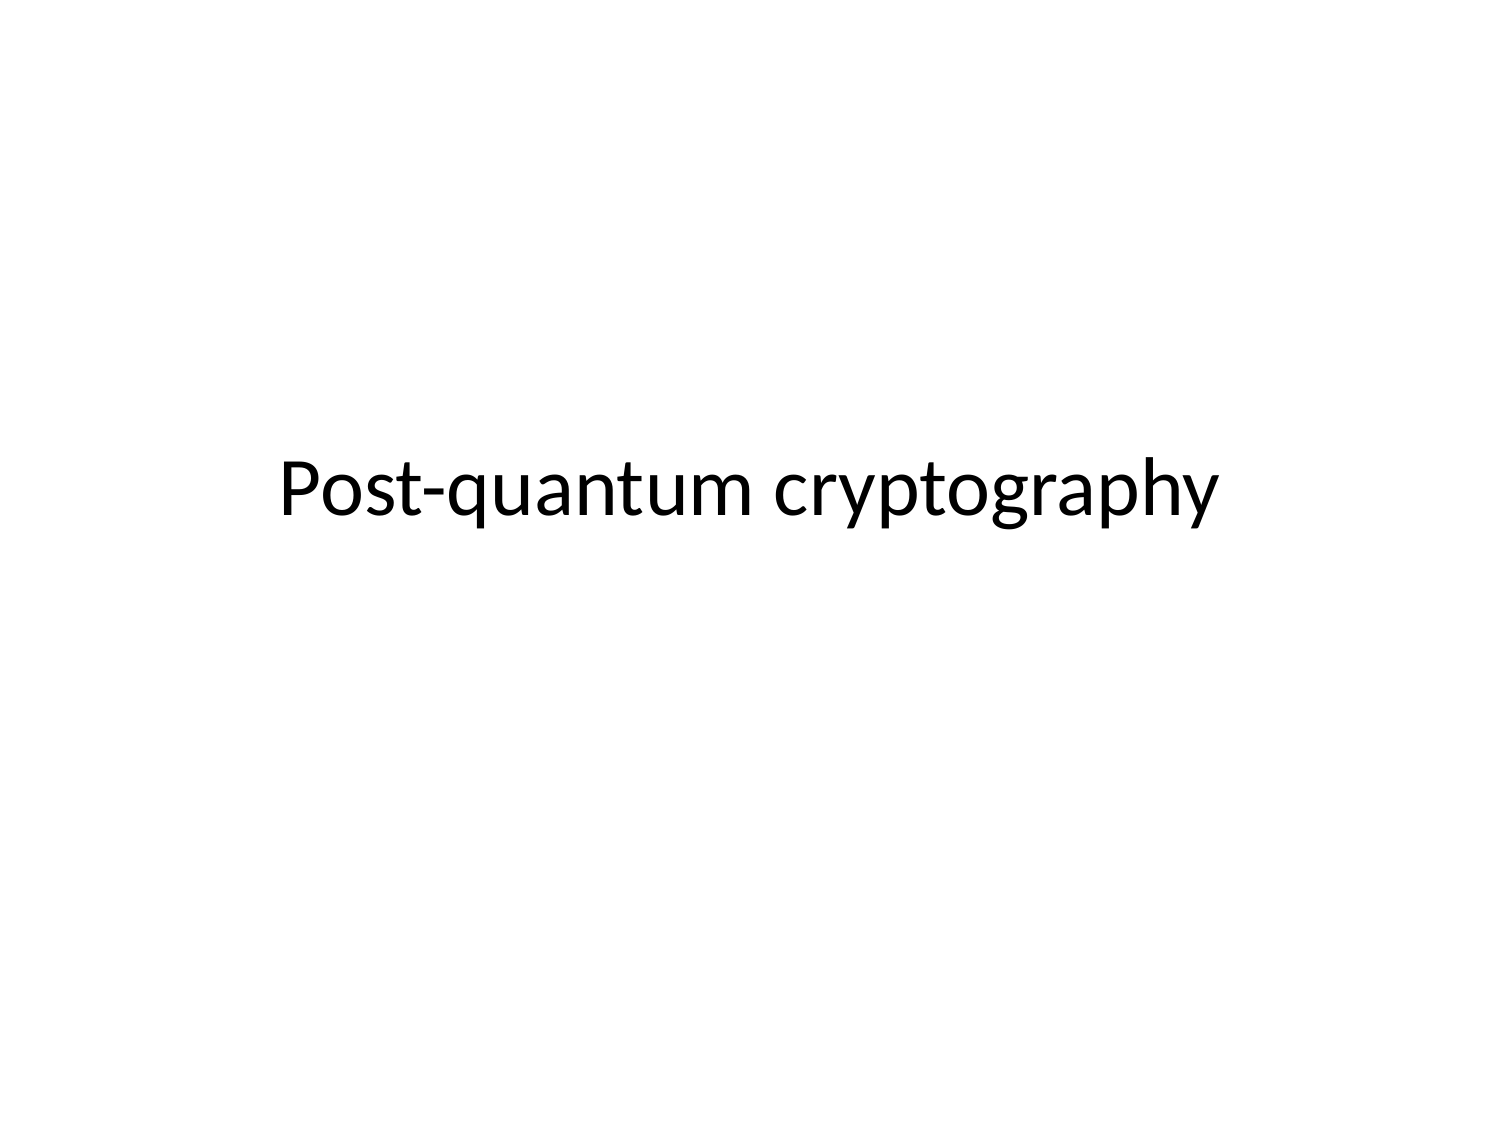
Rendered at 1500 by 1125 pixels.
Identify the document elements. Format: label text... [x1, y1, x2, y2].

subtitle Post-quantum cryptography [225, 425, 1275, 713]
